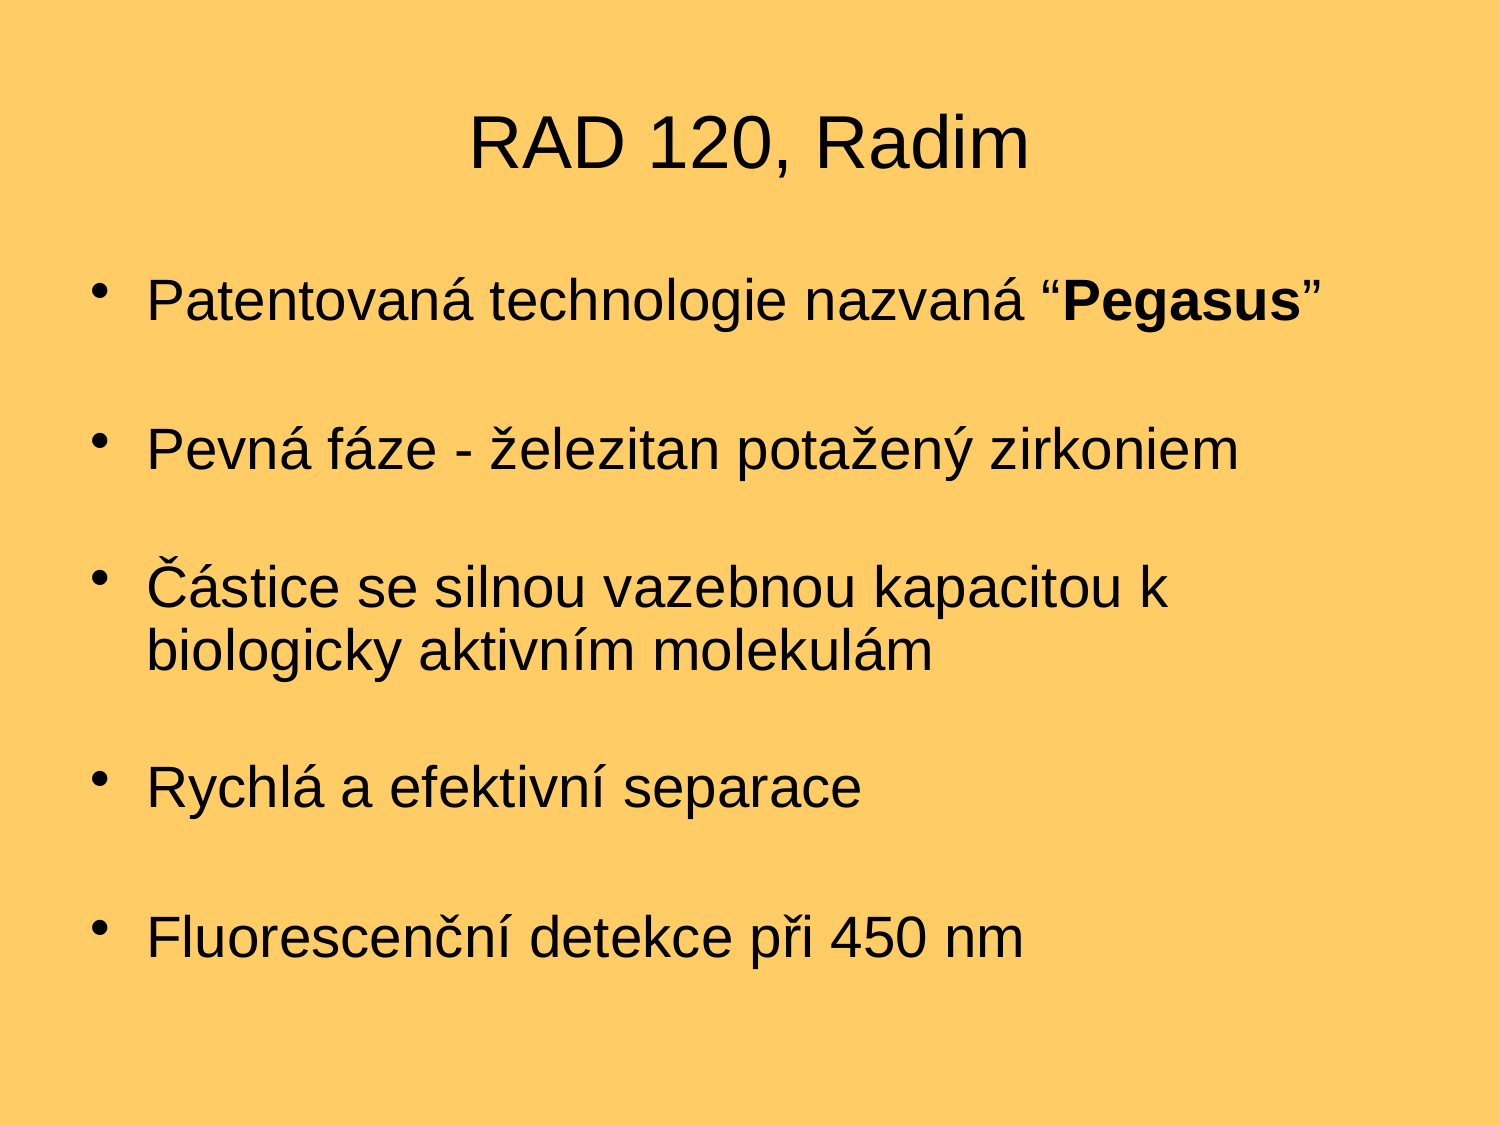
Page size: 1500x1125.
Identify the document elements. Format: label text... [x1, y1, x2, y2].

list Patentovaná technologie nazvaná “Pegasus” Pevná fáze - železitan potažený zirkoniem Částice se silnou vazebnou kapacitou k biologicky aktivním molekulám Rychlá a efektivní separace Fluorescenční detekce při 450 nm [75, 262, 1425, 1005]
title RAD 120, Radim [75, 45, 1425, 233]
